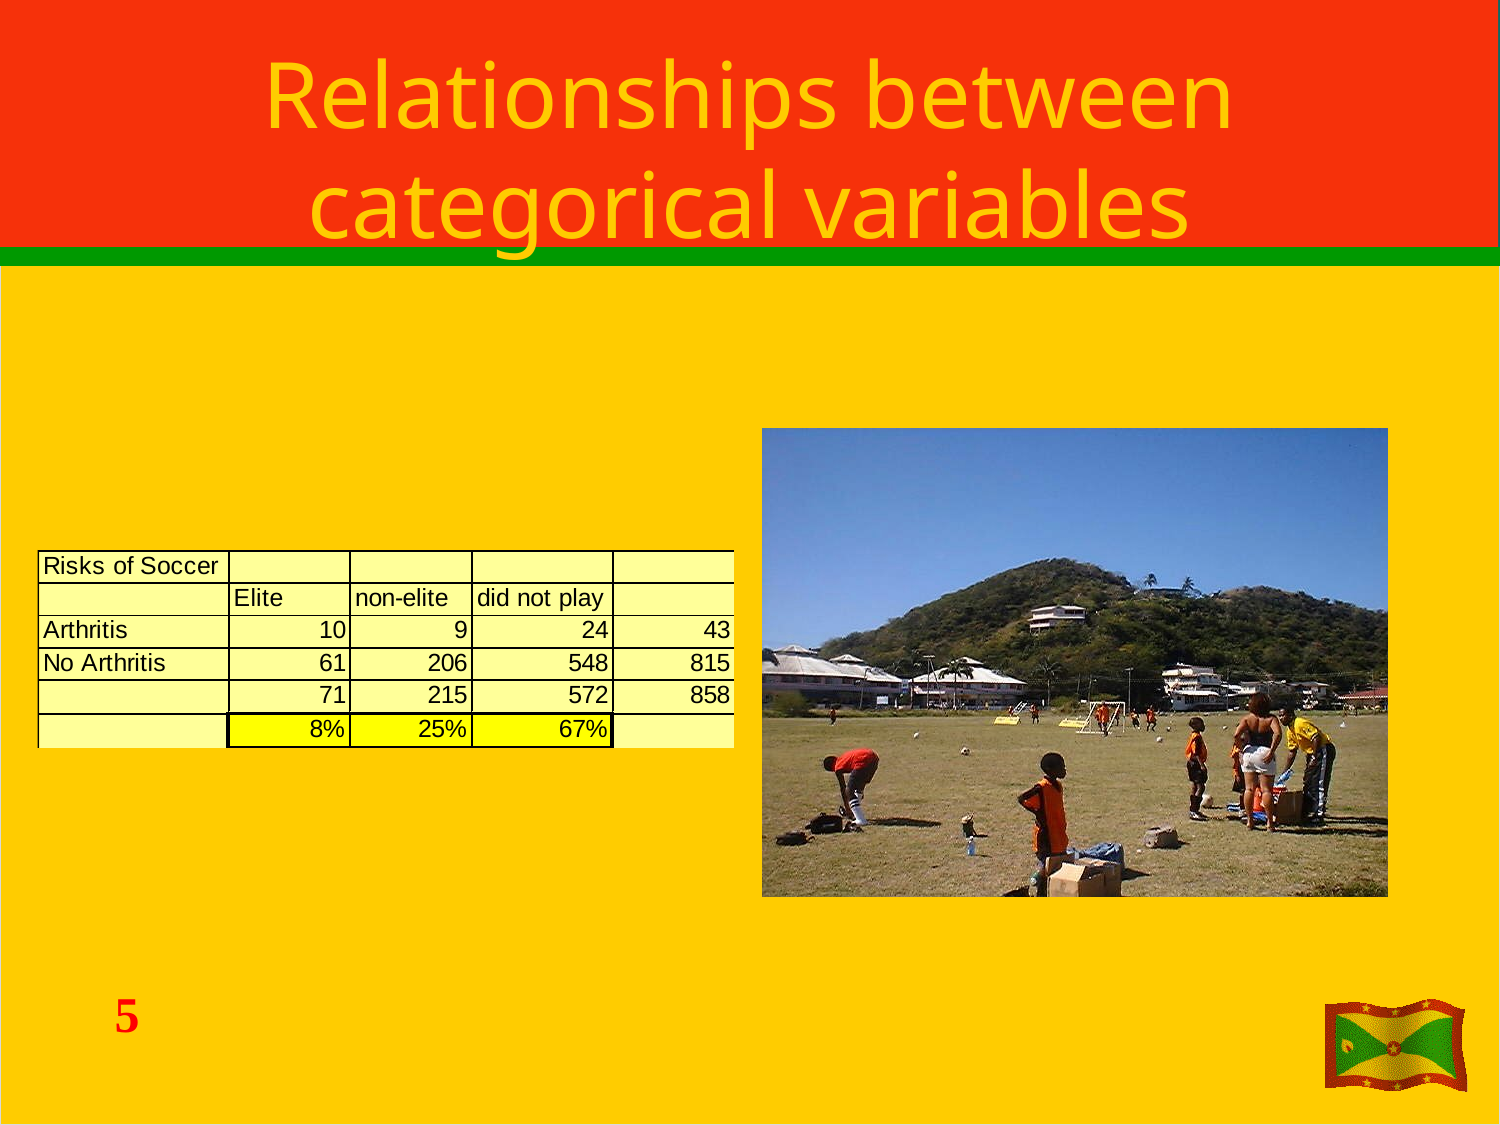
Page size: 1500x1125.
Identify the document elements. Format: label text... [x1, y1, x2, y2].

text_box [762, 427, 1388, 898]
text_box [37, 549, 737, 750]
picture [1325, 999, 1468, 1092]
title Relationships between categorical variables [111, 55, 1388, 238]
